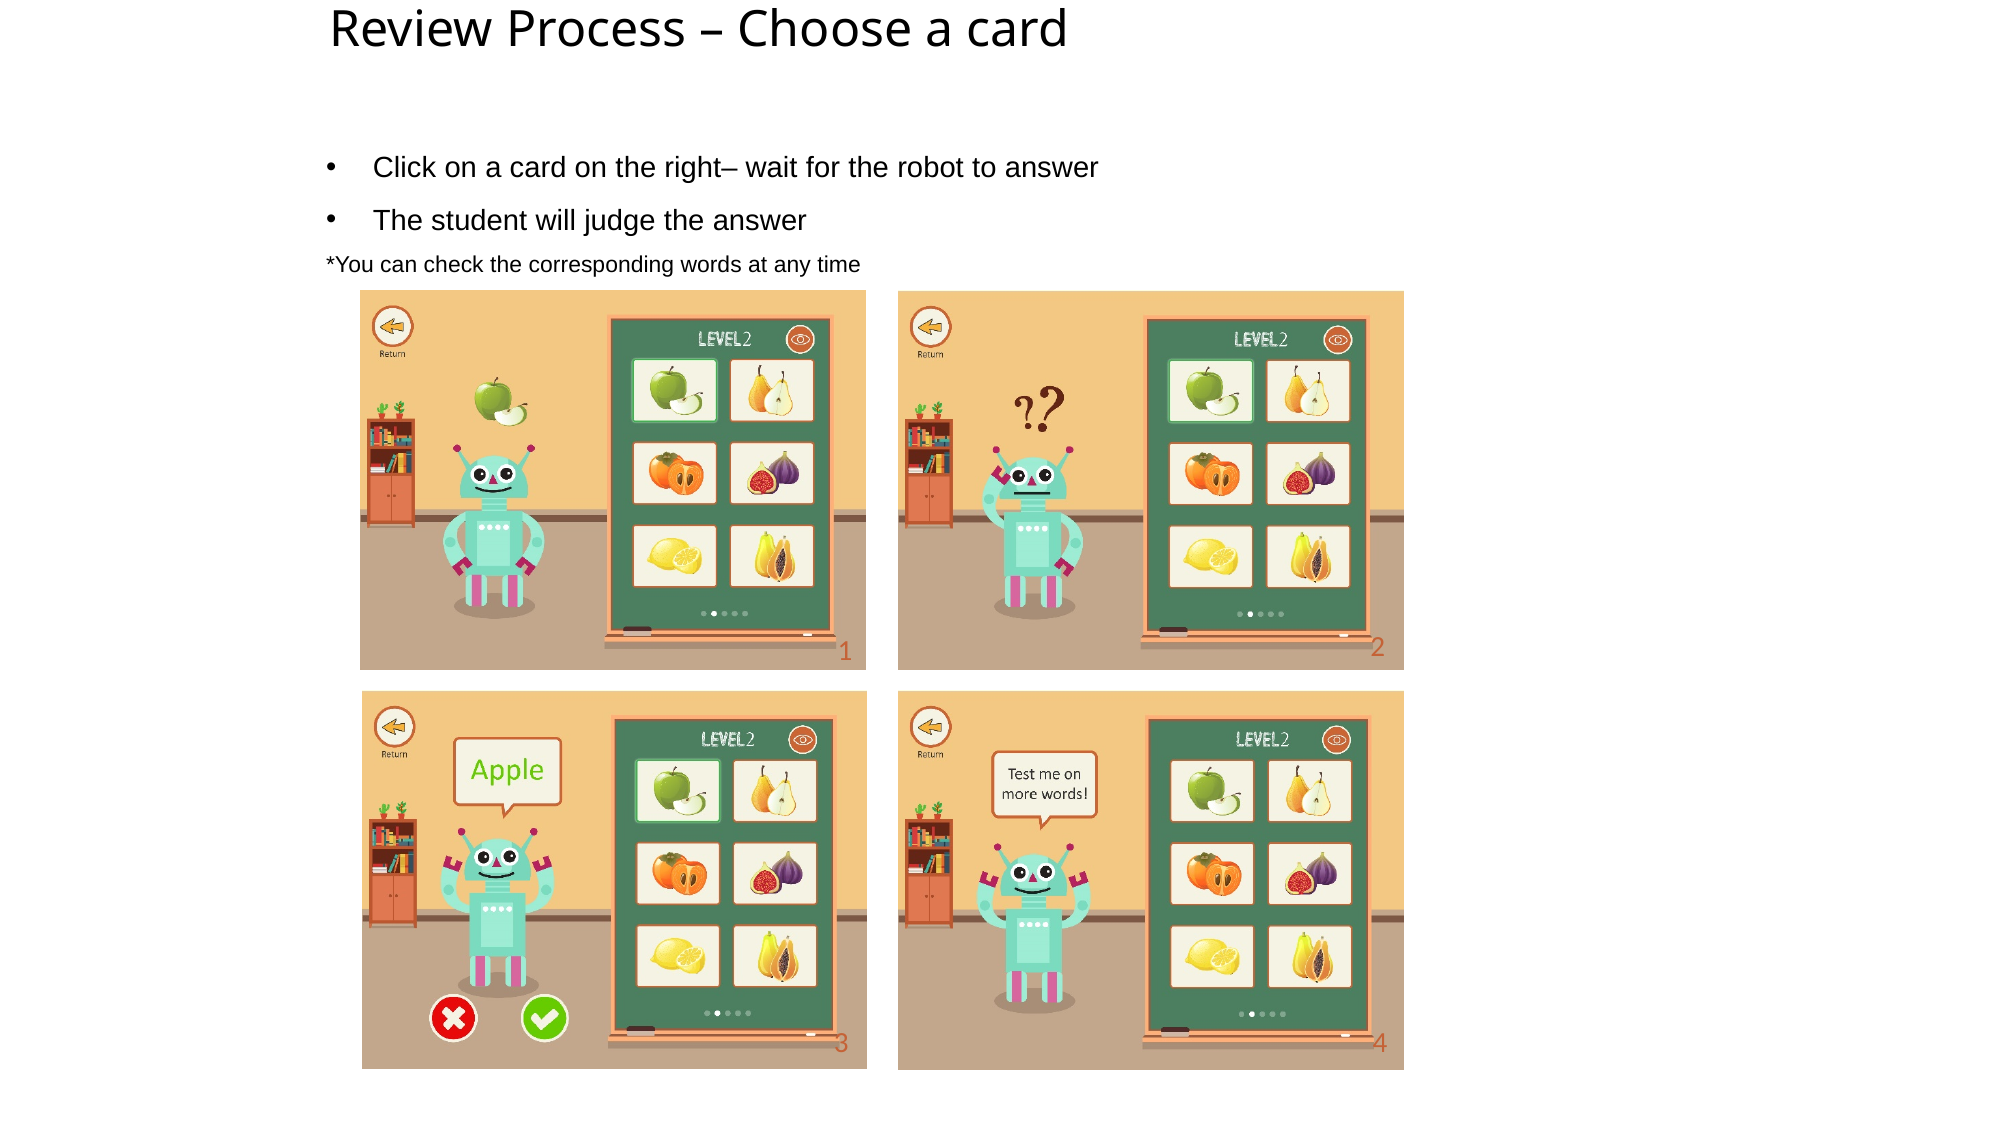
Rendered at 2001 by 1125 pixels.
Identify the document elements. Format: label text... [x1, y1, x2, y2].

title Review Process – Choose a card [314, 0, 1665, 124]
picture [898, 690, 1404, 1070]
text_box Click on a card on the right– wait for the robot to answer The student will judge the answer *You can check the corresponding words at any time [311, 123, 1508, 285]
picture [360, 290, 866, 670]
picture [898, 290, 1404, 670]
text_box 1 [822, 670, 854, 674]
picture [362, 690, 867, 1069]
